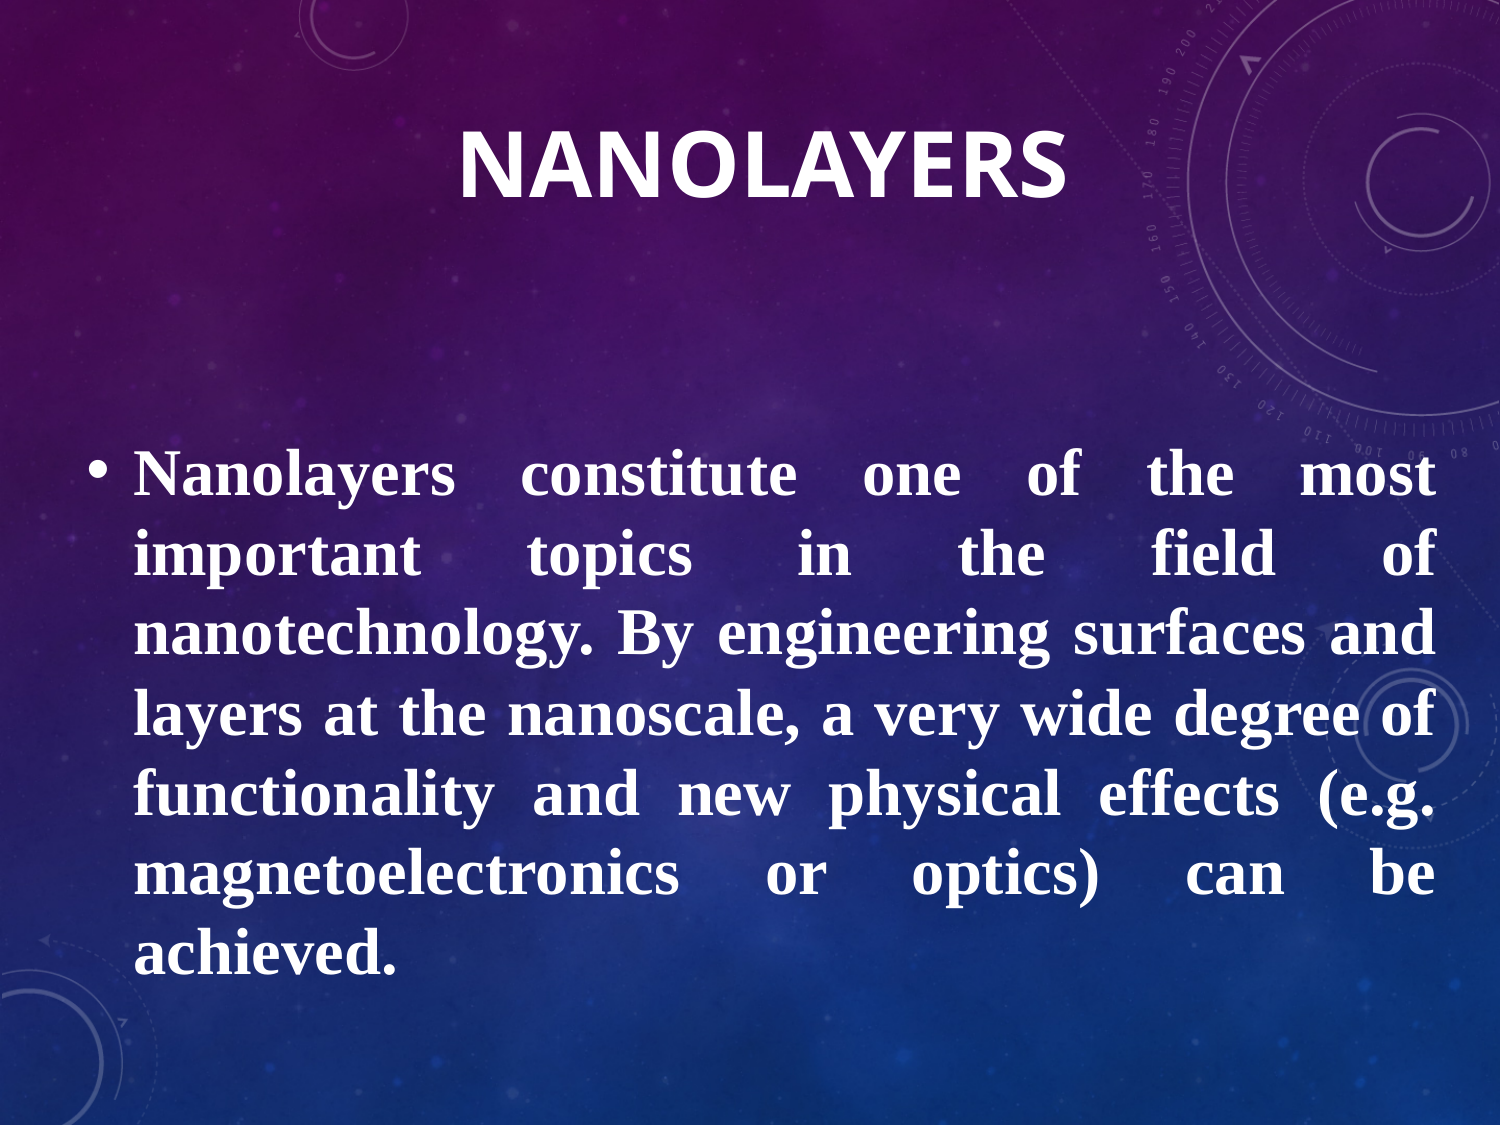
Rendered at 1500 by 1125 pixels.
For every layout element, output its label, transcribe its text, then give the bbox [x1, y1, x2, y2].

picture [0, 0, 1500, 1125]
list Nanolayers constitute one of the most important topics in the field of nanotechnology. By engineering surfaces and layers at the nanoscale, a very wide degree of functionality and new physical effects (e.g. magnetoelectronics or optics) can be achieved. [71, 408, 1454, 1008]
title Nanolayers [124, 42, 1400, 282]
